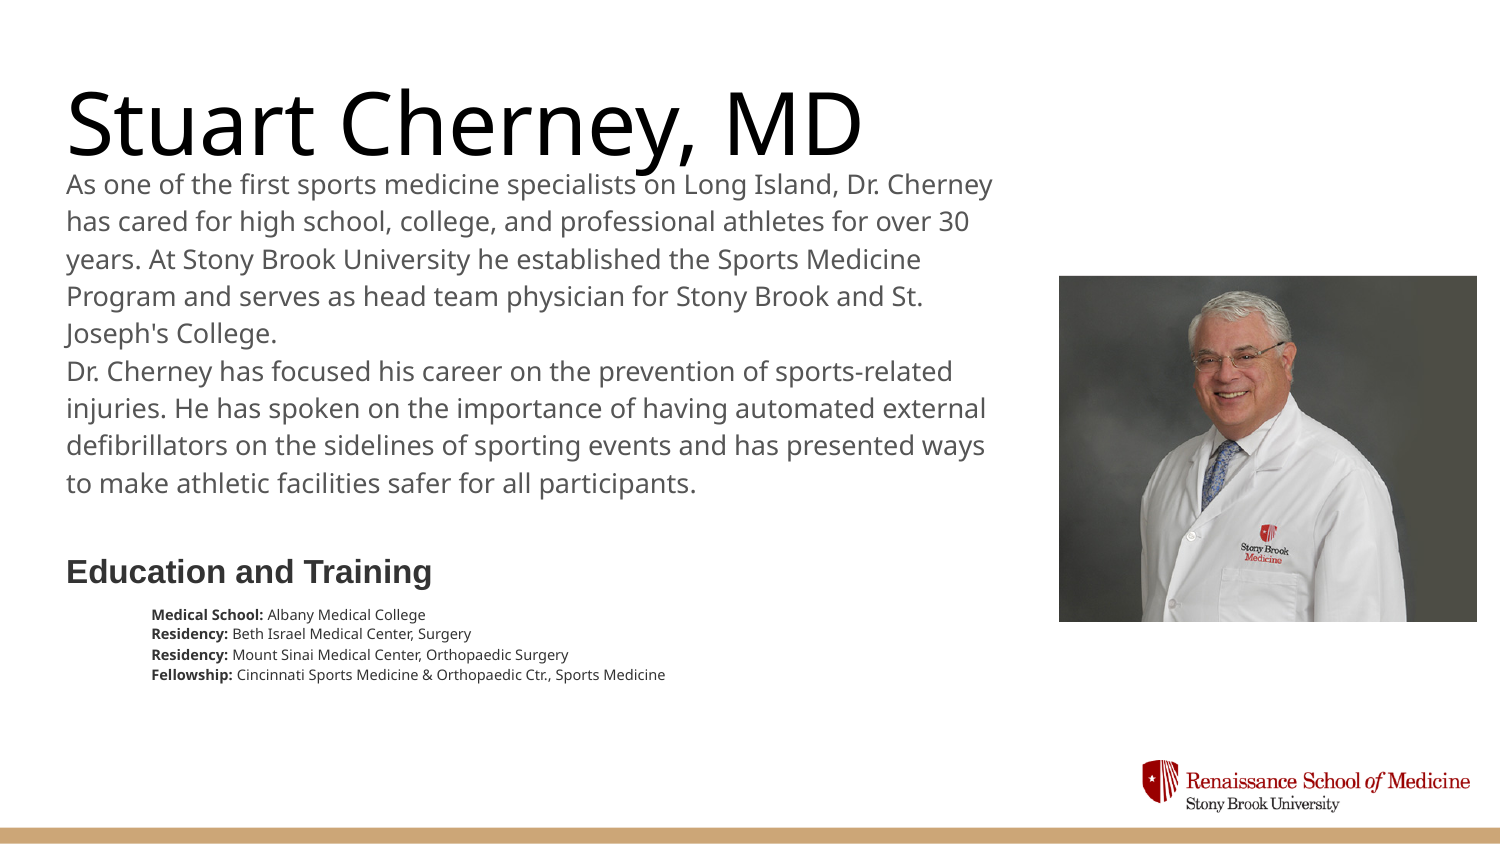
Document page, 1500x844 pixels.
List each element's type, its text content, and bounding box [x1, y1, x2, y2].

picture [1124, 756, 1486, 821]
picture [1059, 275, 1477, 622]
title Stuart Cherney, MD [51, 51, 1449, 189]
list As one of the first sports medicine specialists on Long Island, Dr. Cherney has cared for high school, college, and professional athletes for over 30 years. At Stony Brook University he established the Sports Medicine Program and serves as head team physician for Stony Brook and St. Joseph's College. Dr. Cherney has focused his career on the prevention of sports-related injuries. He has spoken on the importance of having automated external defibrillators on the sidelines of sporting events and has presented ways to make athletic facilities safer for all participants. Education and Training Medical School: Albany Medical College Residency: Beth Israel Medical Center, Surgery Residency: Mount Sinai Medical Center, Orthopaedic Surgery Fellowship: Cincinnati Sports Medicine & Orthopaedic Ctr., Sports Medicine [51, 147, 1033, 720]
